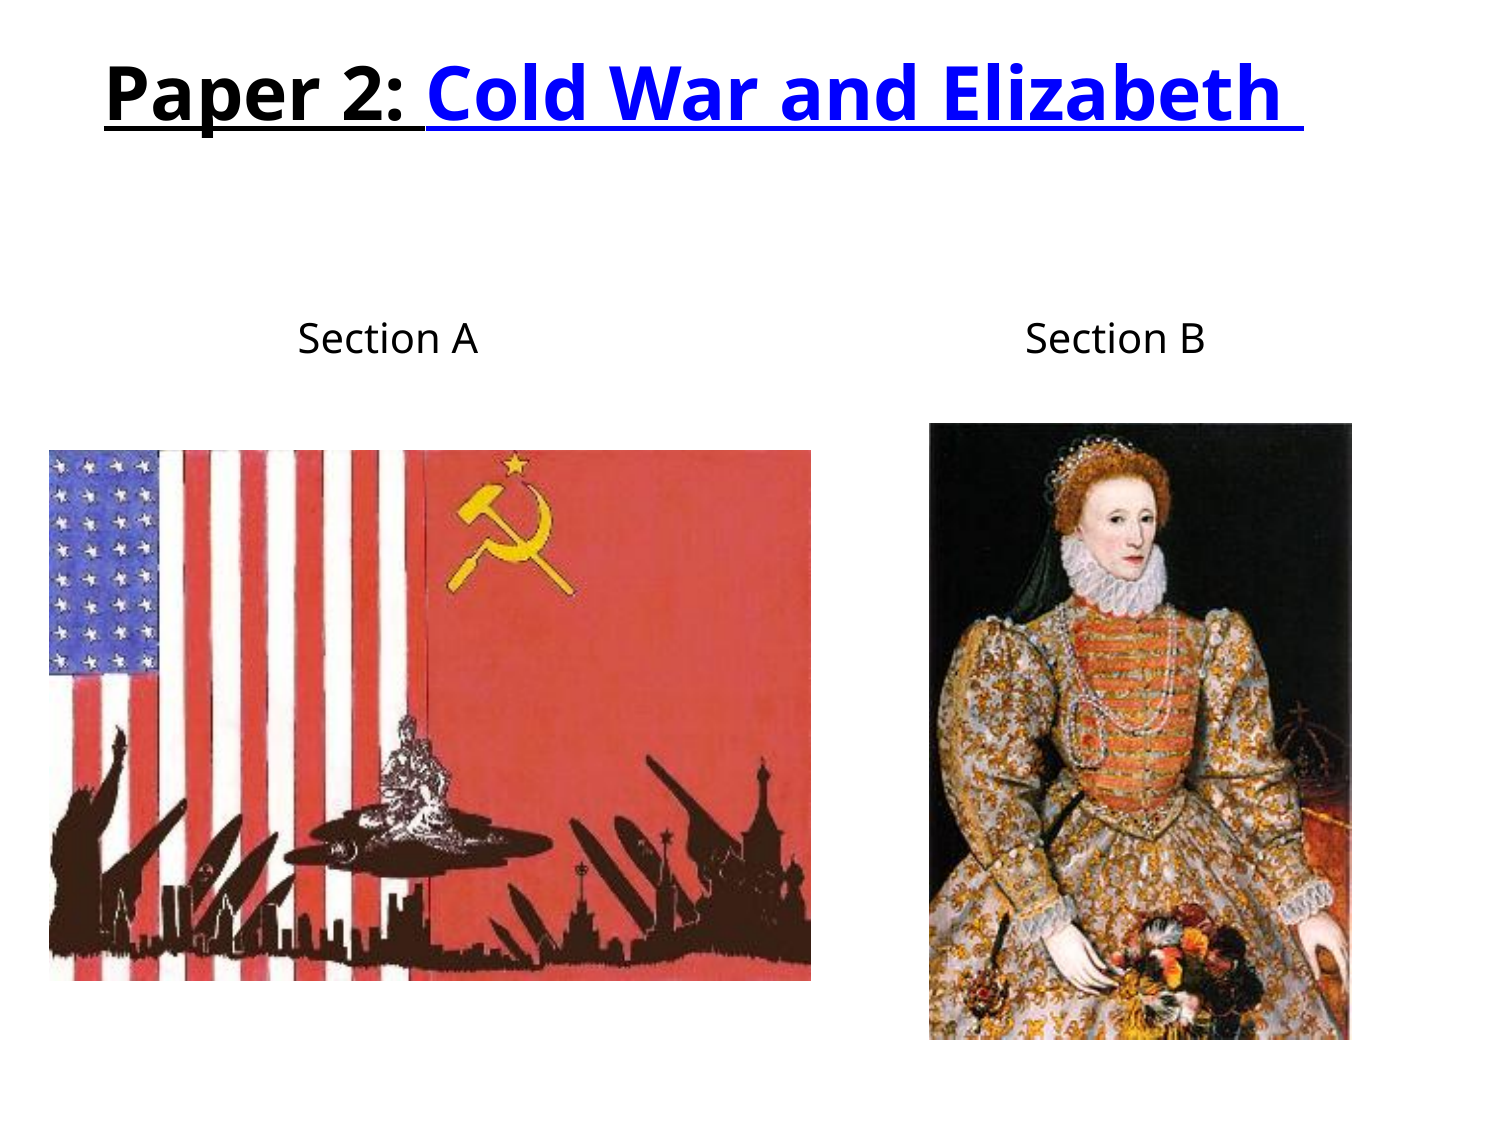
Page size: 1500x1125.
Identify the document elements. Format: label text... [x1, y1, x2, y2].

picture [49, 450, 811, 981]
list Paper 2: Cold War and Elizabeth [89, 37, 1439, 230]
text_box Section B [1010, 297, 1327, 361]
text_box Section A [282, 297, 599, 361]
picture [929, 422, 1353, 1040]
